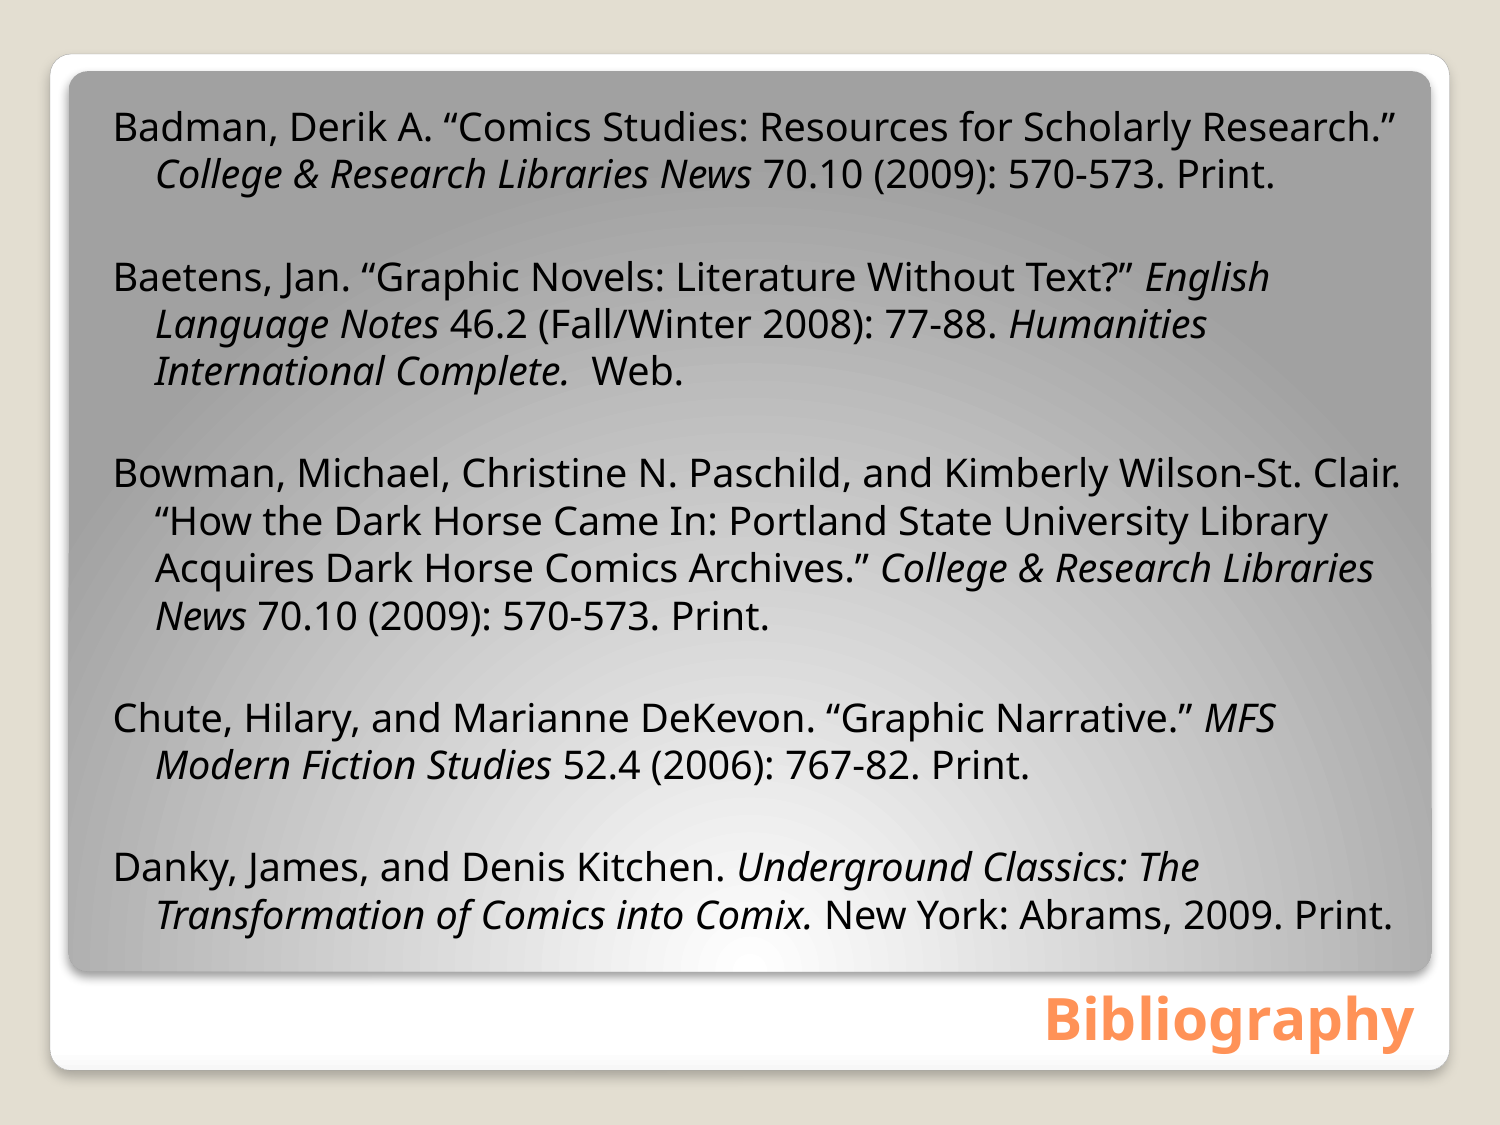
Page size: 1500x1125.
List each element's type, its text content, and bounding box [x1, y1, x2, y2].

title Bibliography [87, 975, 1430, 1060]
list Badman, Derik A. “Comics Studies: Resources for Scholarly Research.” College & Research Libraries News 70.10 (2009): 570-573. Print. Baetens, Jan. “Graphic Novels: Literature Without Text?” English Language Notes 46.2 (Fall/Winter 2008): 77-88. Humanities International Complete. Web. Bowman, Michael, Christine N. Paschild, and Kimberly Wilson-St. Clair. “How the Dark Horse Came In: Portland State University Library Acquires Dark Horse Comics Archives.” College & Research Libraries News 70.10 (2009): 570-573. Print. Chute, Hilary, and Marianne DeKevon. “Graphic Narrative.” MFS Modern Fiction Studies 52.4 (2006): 767-82. Print. Danky, James, and Denis Kitchen. Underground Classics: The Transformation of Comics into Comix. New York: Abrams, 2009. Print. [82, 86, 1425, 975]
